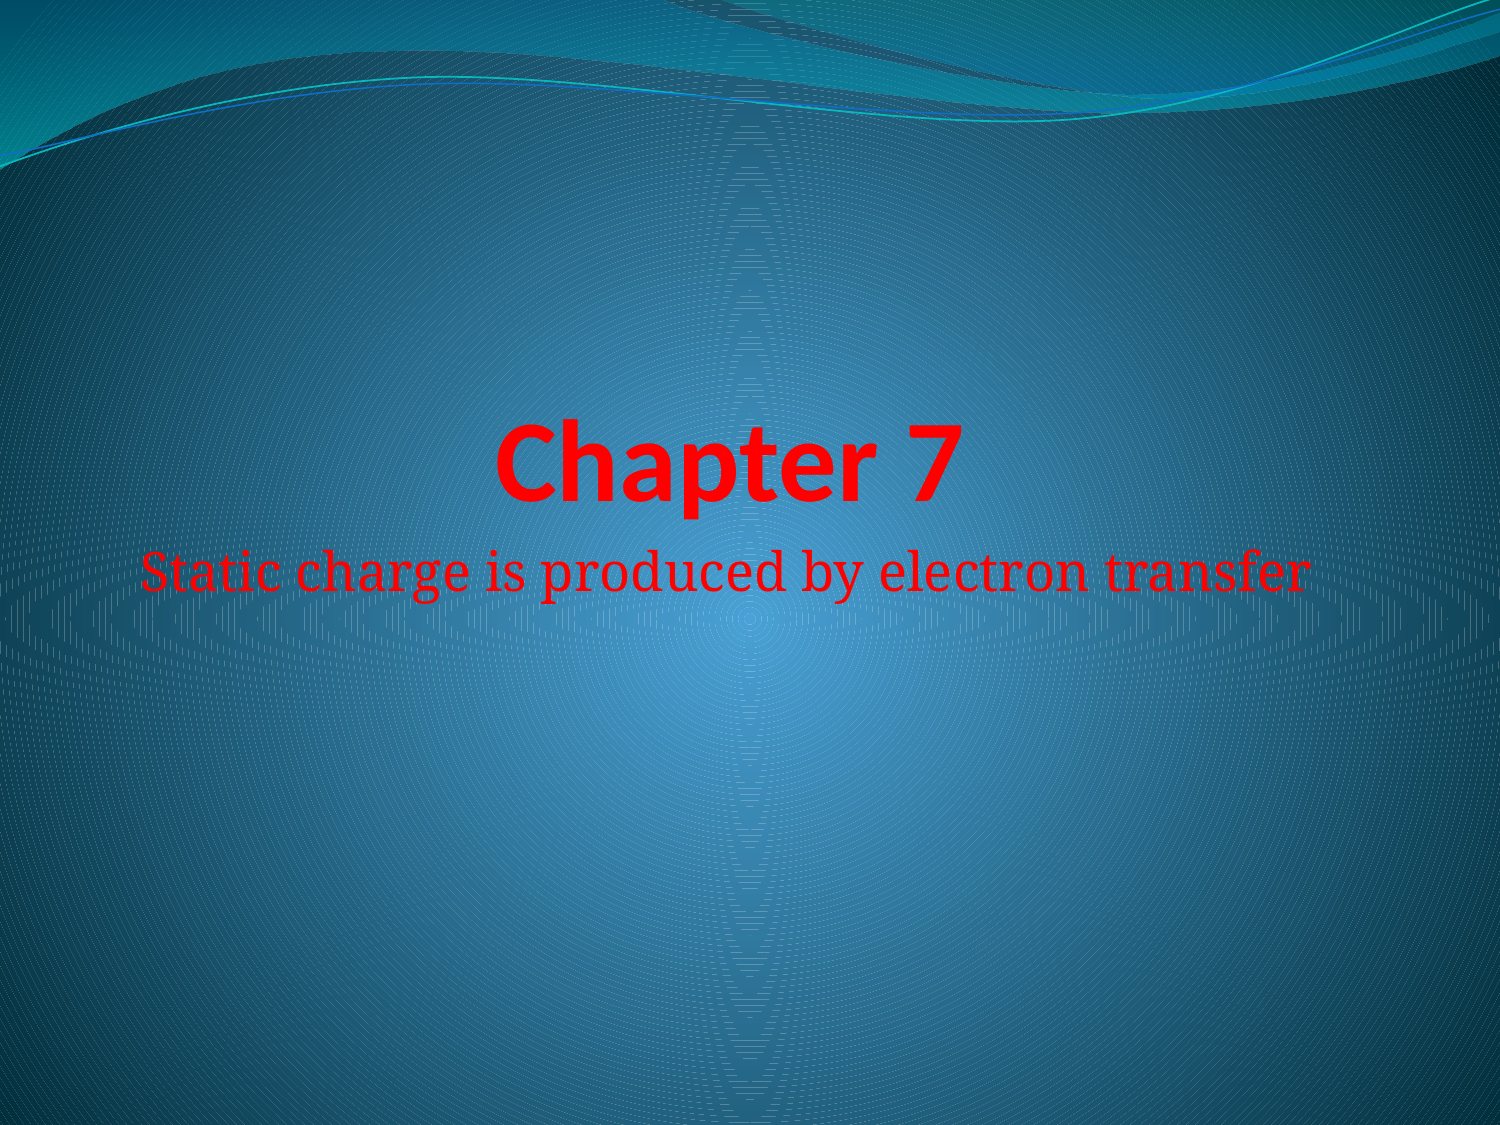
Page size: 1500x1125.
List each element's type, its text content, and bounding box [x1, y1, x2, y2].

subtitle Static charge is produced by electron transfer [87, 529, 1376, 818]
title Chapter 7 [87, 224, 1376, 525]
